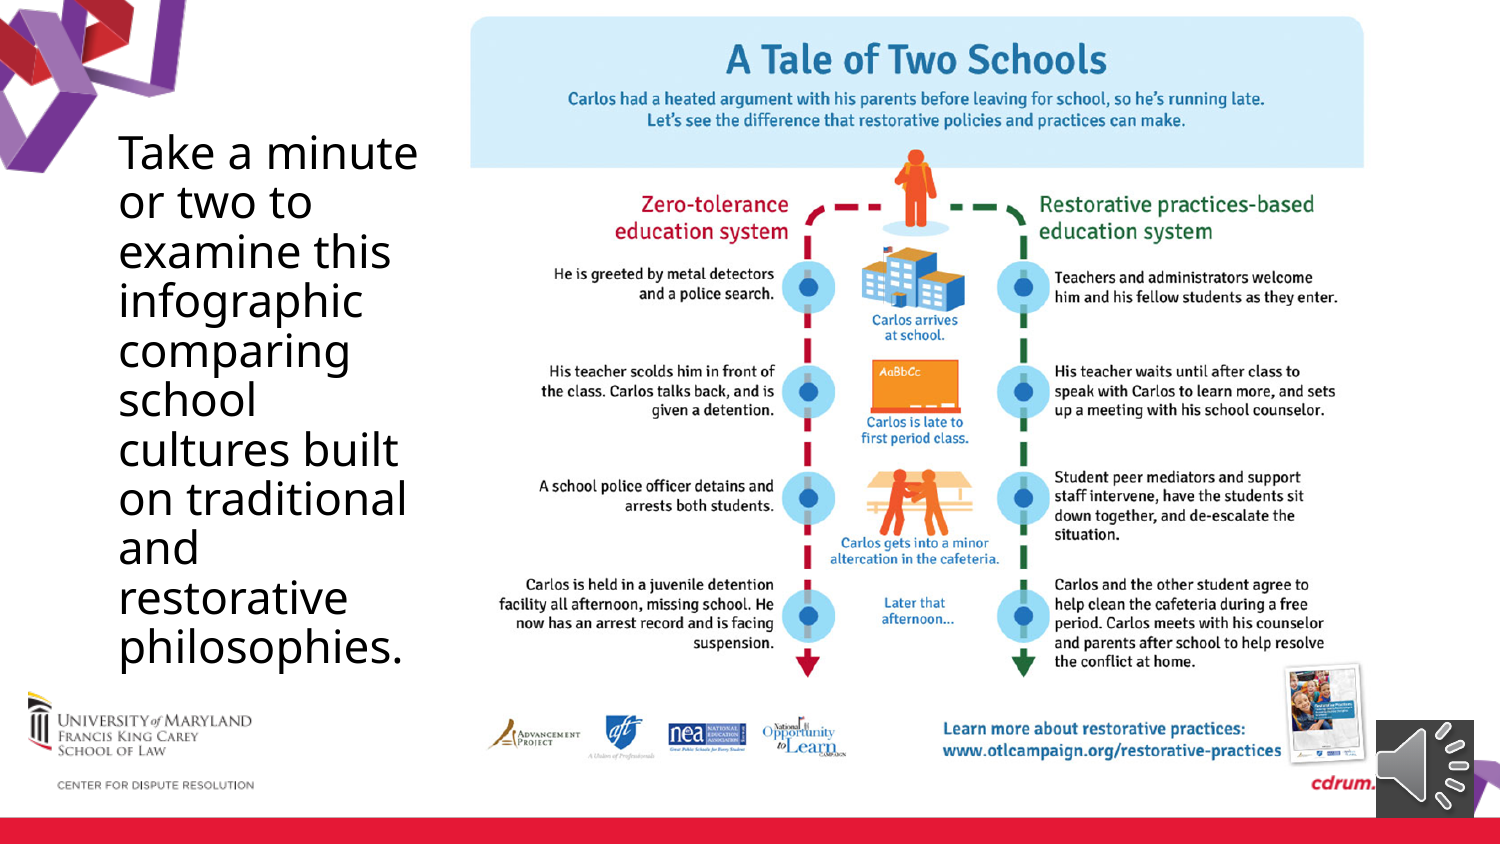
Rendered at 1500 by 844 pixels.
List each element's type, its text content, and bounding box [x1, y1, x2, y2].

title Take a minute or two to examine this infographic comparing school cultures built on traditional and restorative philosophies. [103, 104, 441, 700]
picture [1374, 718, 1475, 819]
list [460, 11, 1377, 772]
